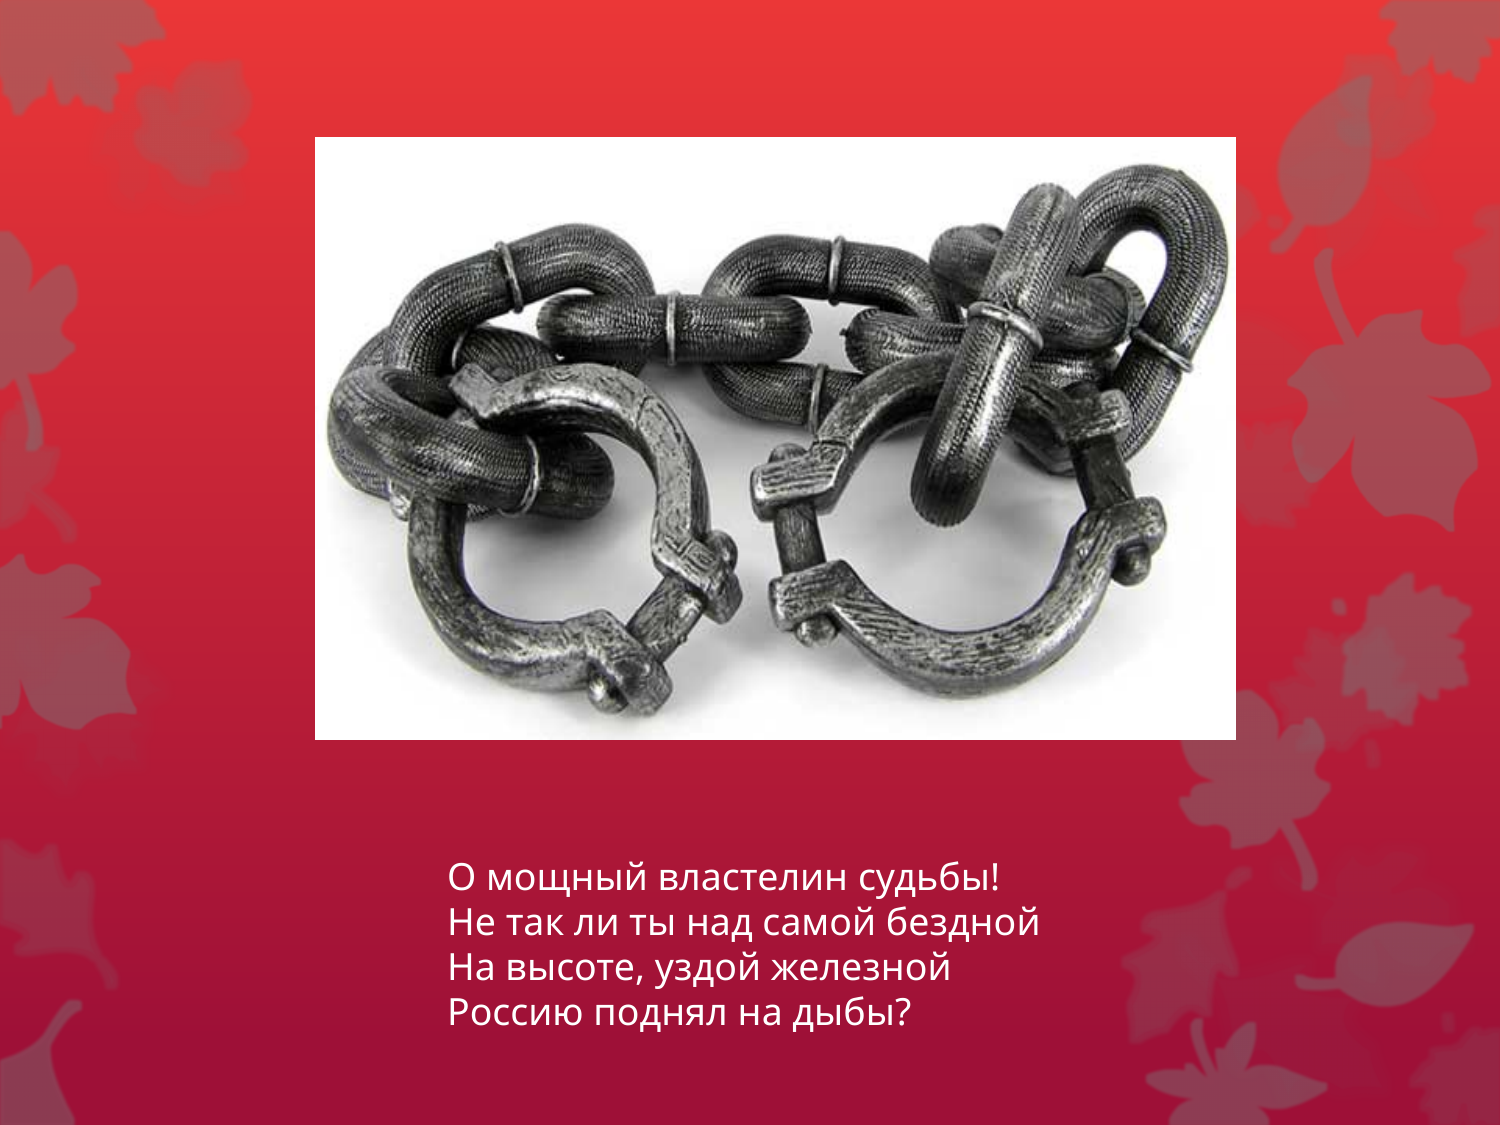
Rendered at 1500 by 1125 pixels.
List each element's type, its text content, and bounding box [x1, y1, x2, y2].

picture [314, 136, 1236, 741]
text_box О мощный властелин судьбы! Не так ли ты над самой бездной На высоте, уздой железной Россию поднял на дыбы? [432, 845, 1236, 1041]
